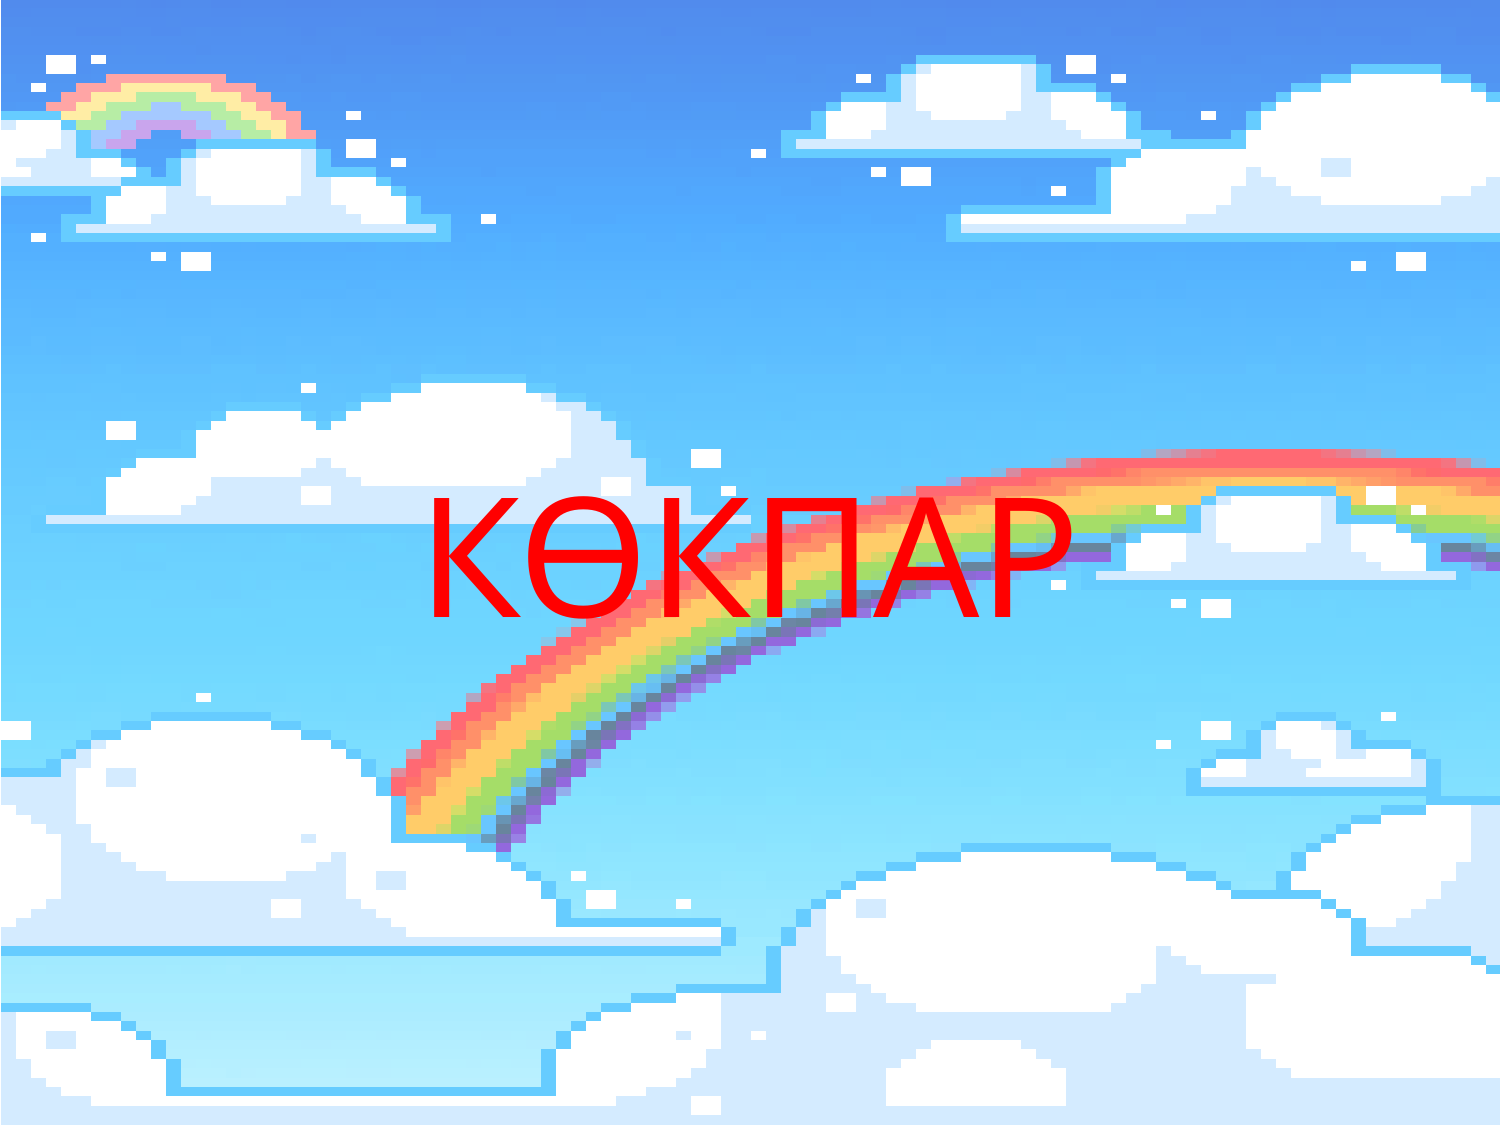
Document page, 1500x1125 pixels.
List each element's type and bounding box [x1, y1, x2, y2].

list [1, 0, 1500, 1125]
